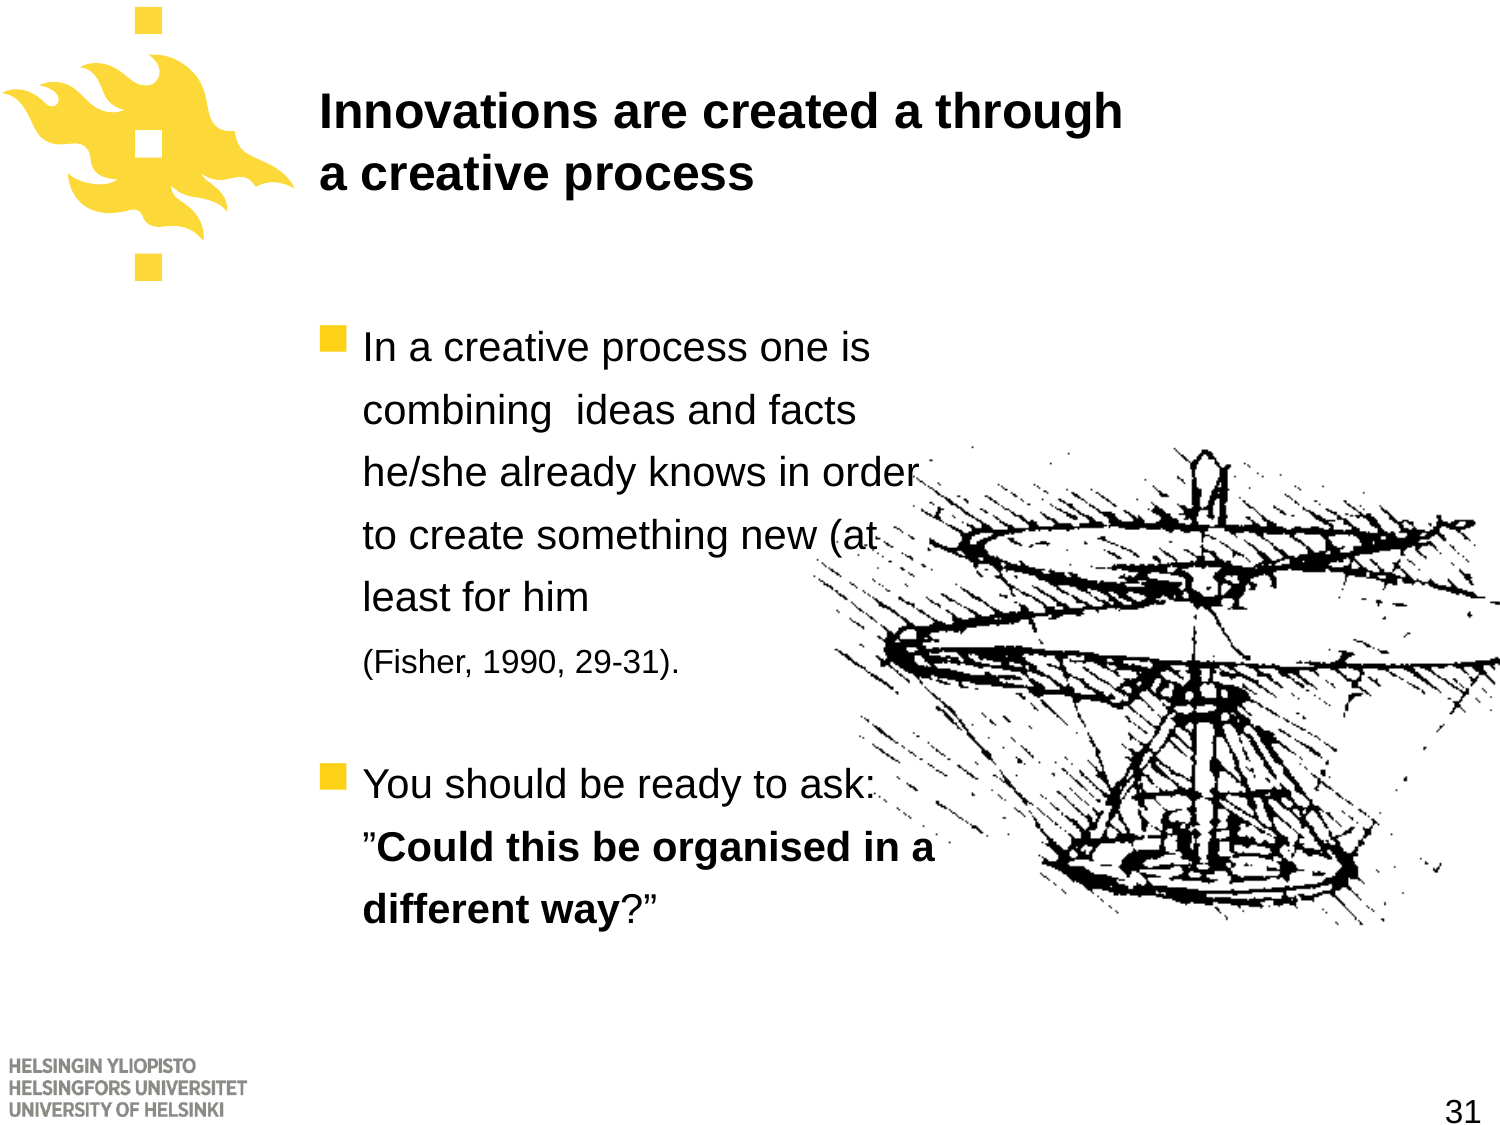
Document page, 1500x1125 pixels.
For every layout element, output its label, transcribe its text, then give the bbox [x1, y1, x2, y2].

picture [8, 1056, 248, 1119]
list In a creative process one is combining ideas and facts he/she already knows in order to create something new (at least for him (Fisher, 1990, 29-31). You should be ready to ask: ”Could this be organised in a different way?” [300, 299, 963, 1038]
title Innovations are created a through a creative process [304, 24, 1455, 209]
picture [808, 432, 1500, 953]
slide_number 31 [1184, 1082, 1498, 1116]
